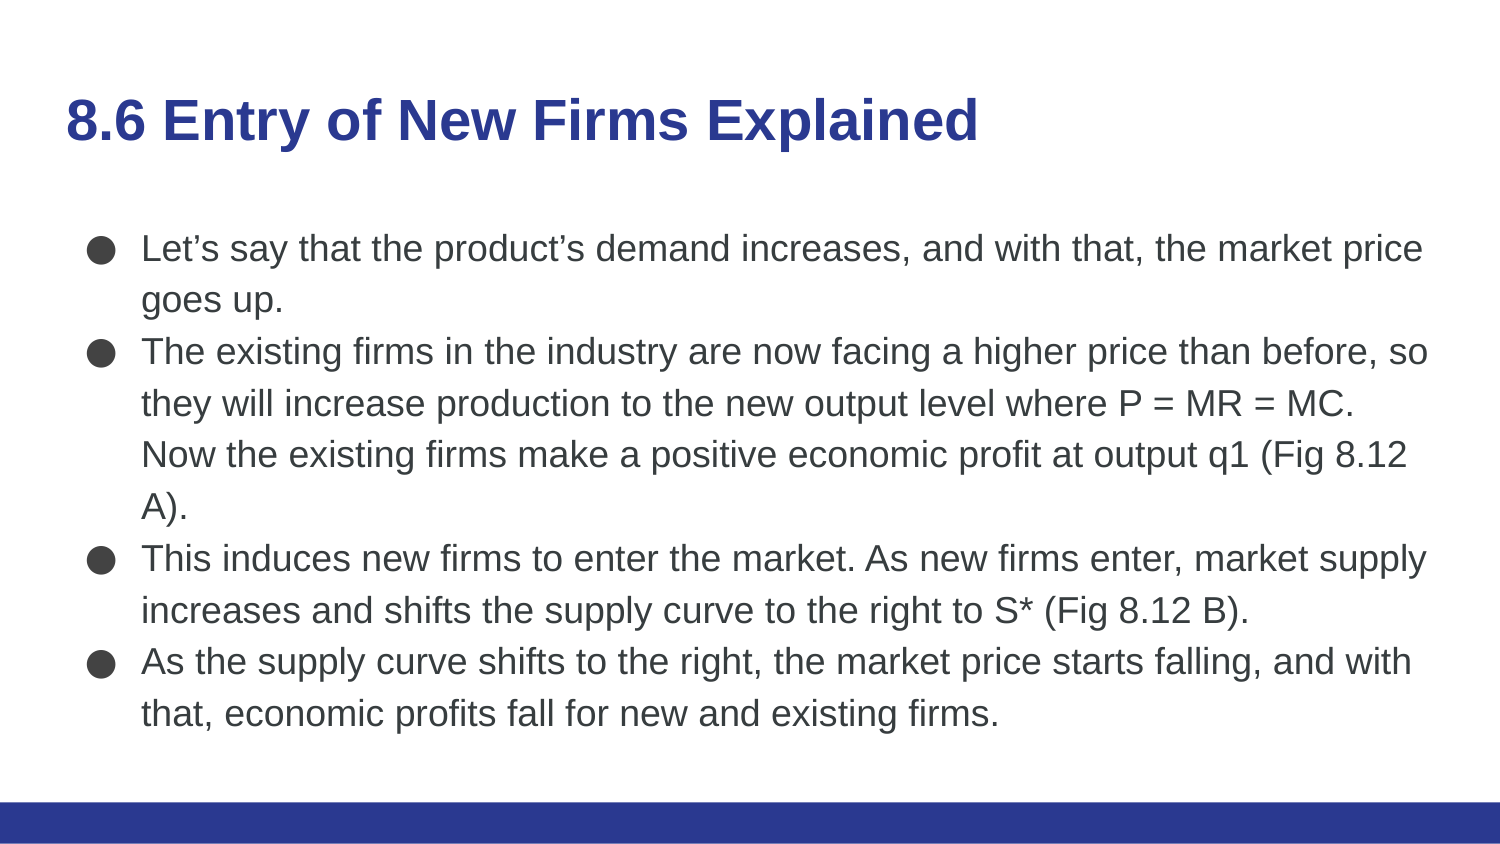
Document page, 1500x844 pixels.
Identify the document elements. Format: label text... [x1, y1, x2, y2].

list Let’s say that the product’s demand increases, and with that, the market price goes up. The existing firms in the industry are now facing a higher price than before, so they will increase production to the new output level where P = MR = MC. Now the existing firms make a positive economic profit at output q1 (Fig 8.12 A). This induces new firms to enter the market. As new firms enter, market supply increases and shifts the supply curve to the right to S* (Fig 8.12 B). As the supply curve shifts to the right, the market price starts falling, and with that, economic profits fall for new and existing firms. [51, 201, 1449, 750]
title 8.6 Entry of New Firms Explained [51, 67, 1449, 167]
